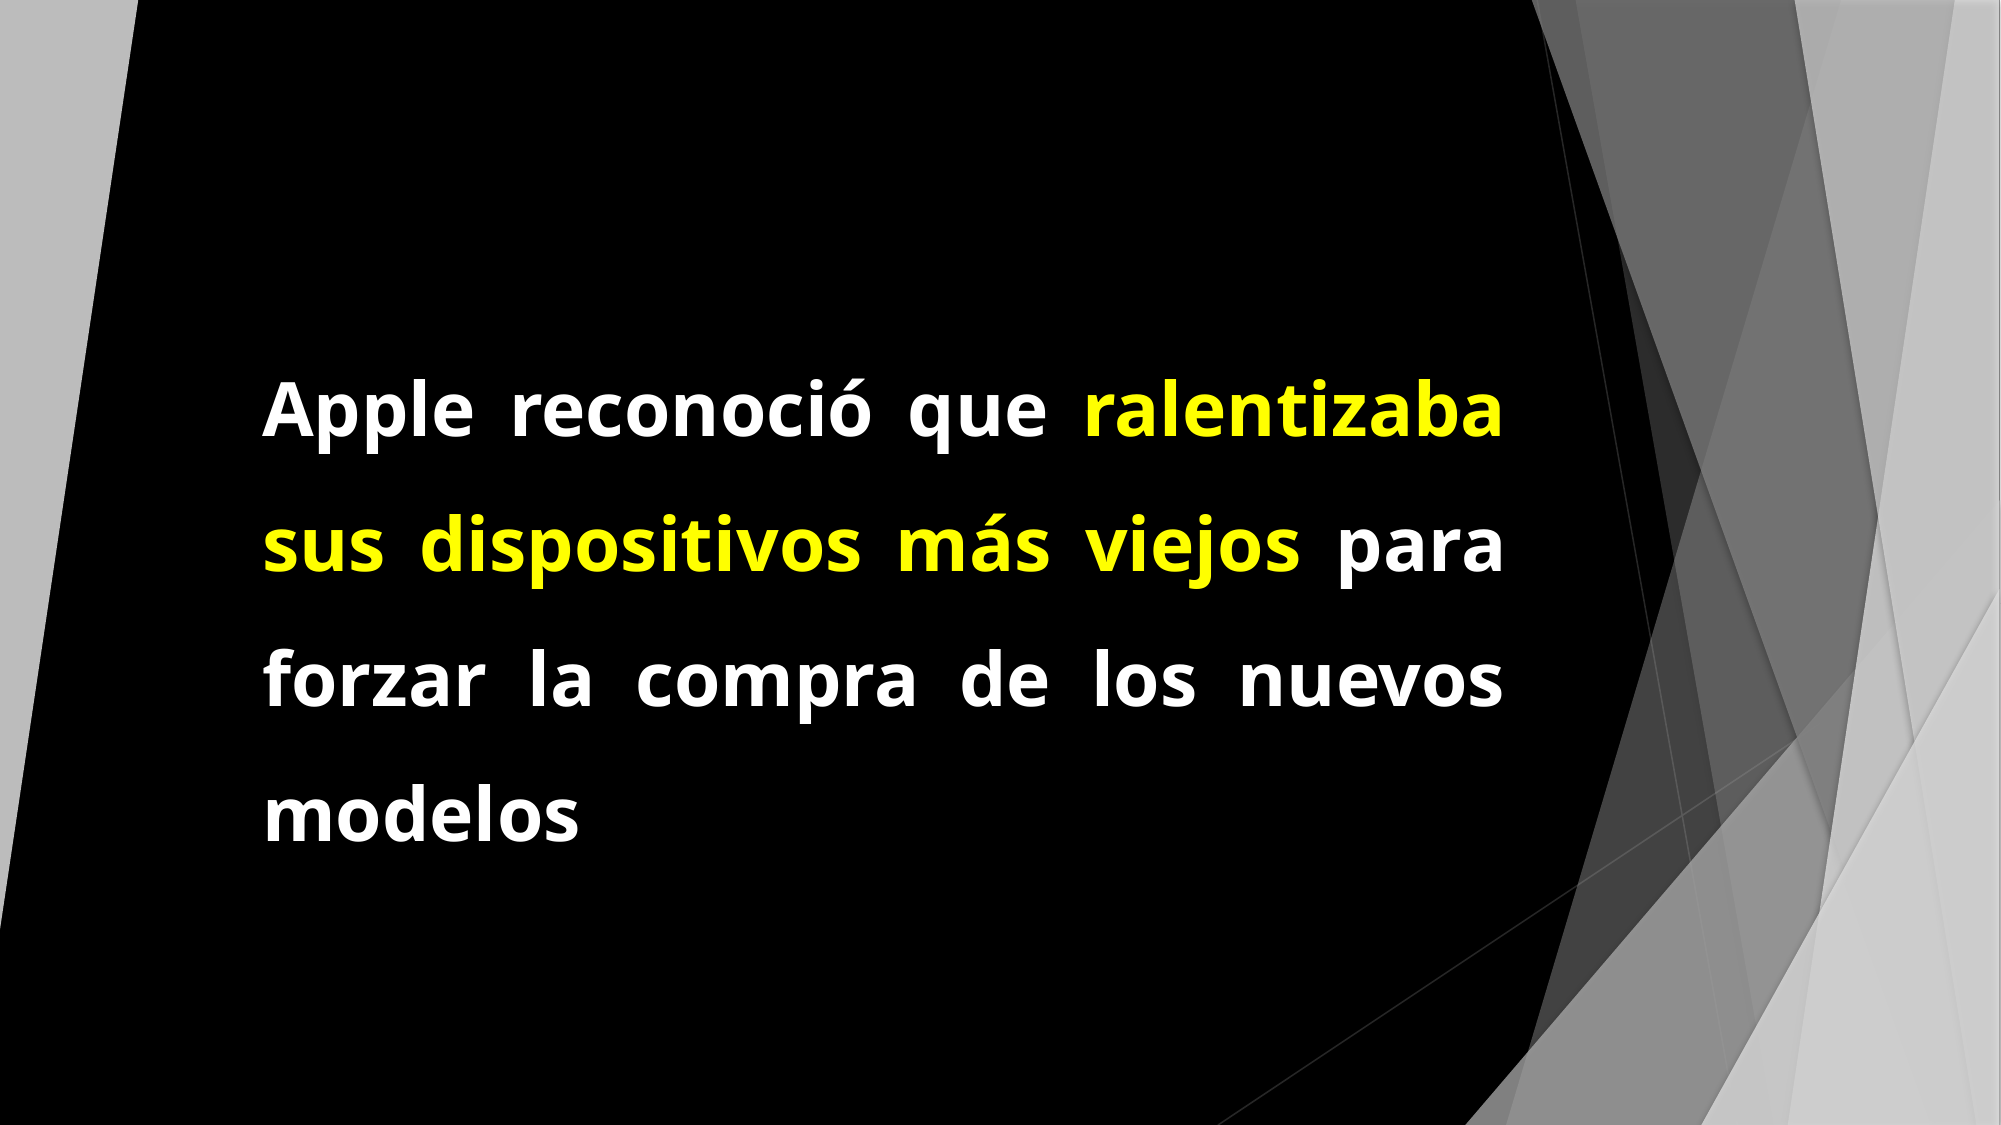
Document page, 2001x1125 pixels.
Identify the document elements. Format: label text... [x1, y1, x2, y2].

subtitle Apple reconoció que ralentizaba sus dispositivos más viejos para forzar la compra de los nuevos modelos [247, 309, 1522, 889]
